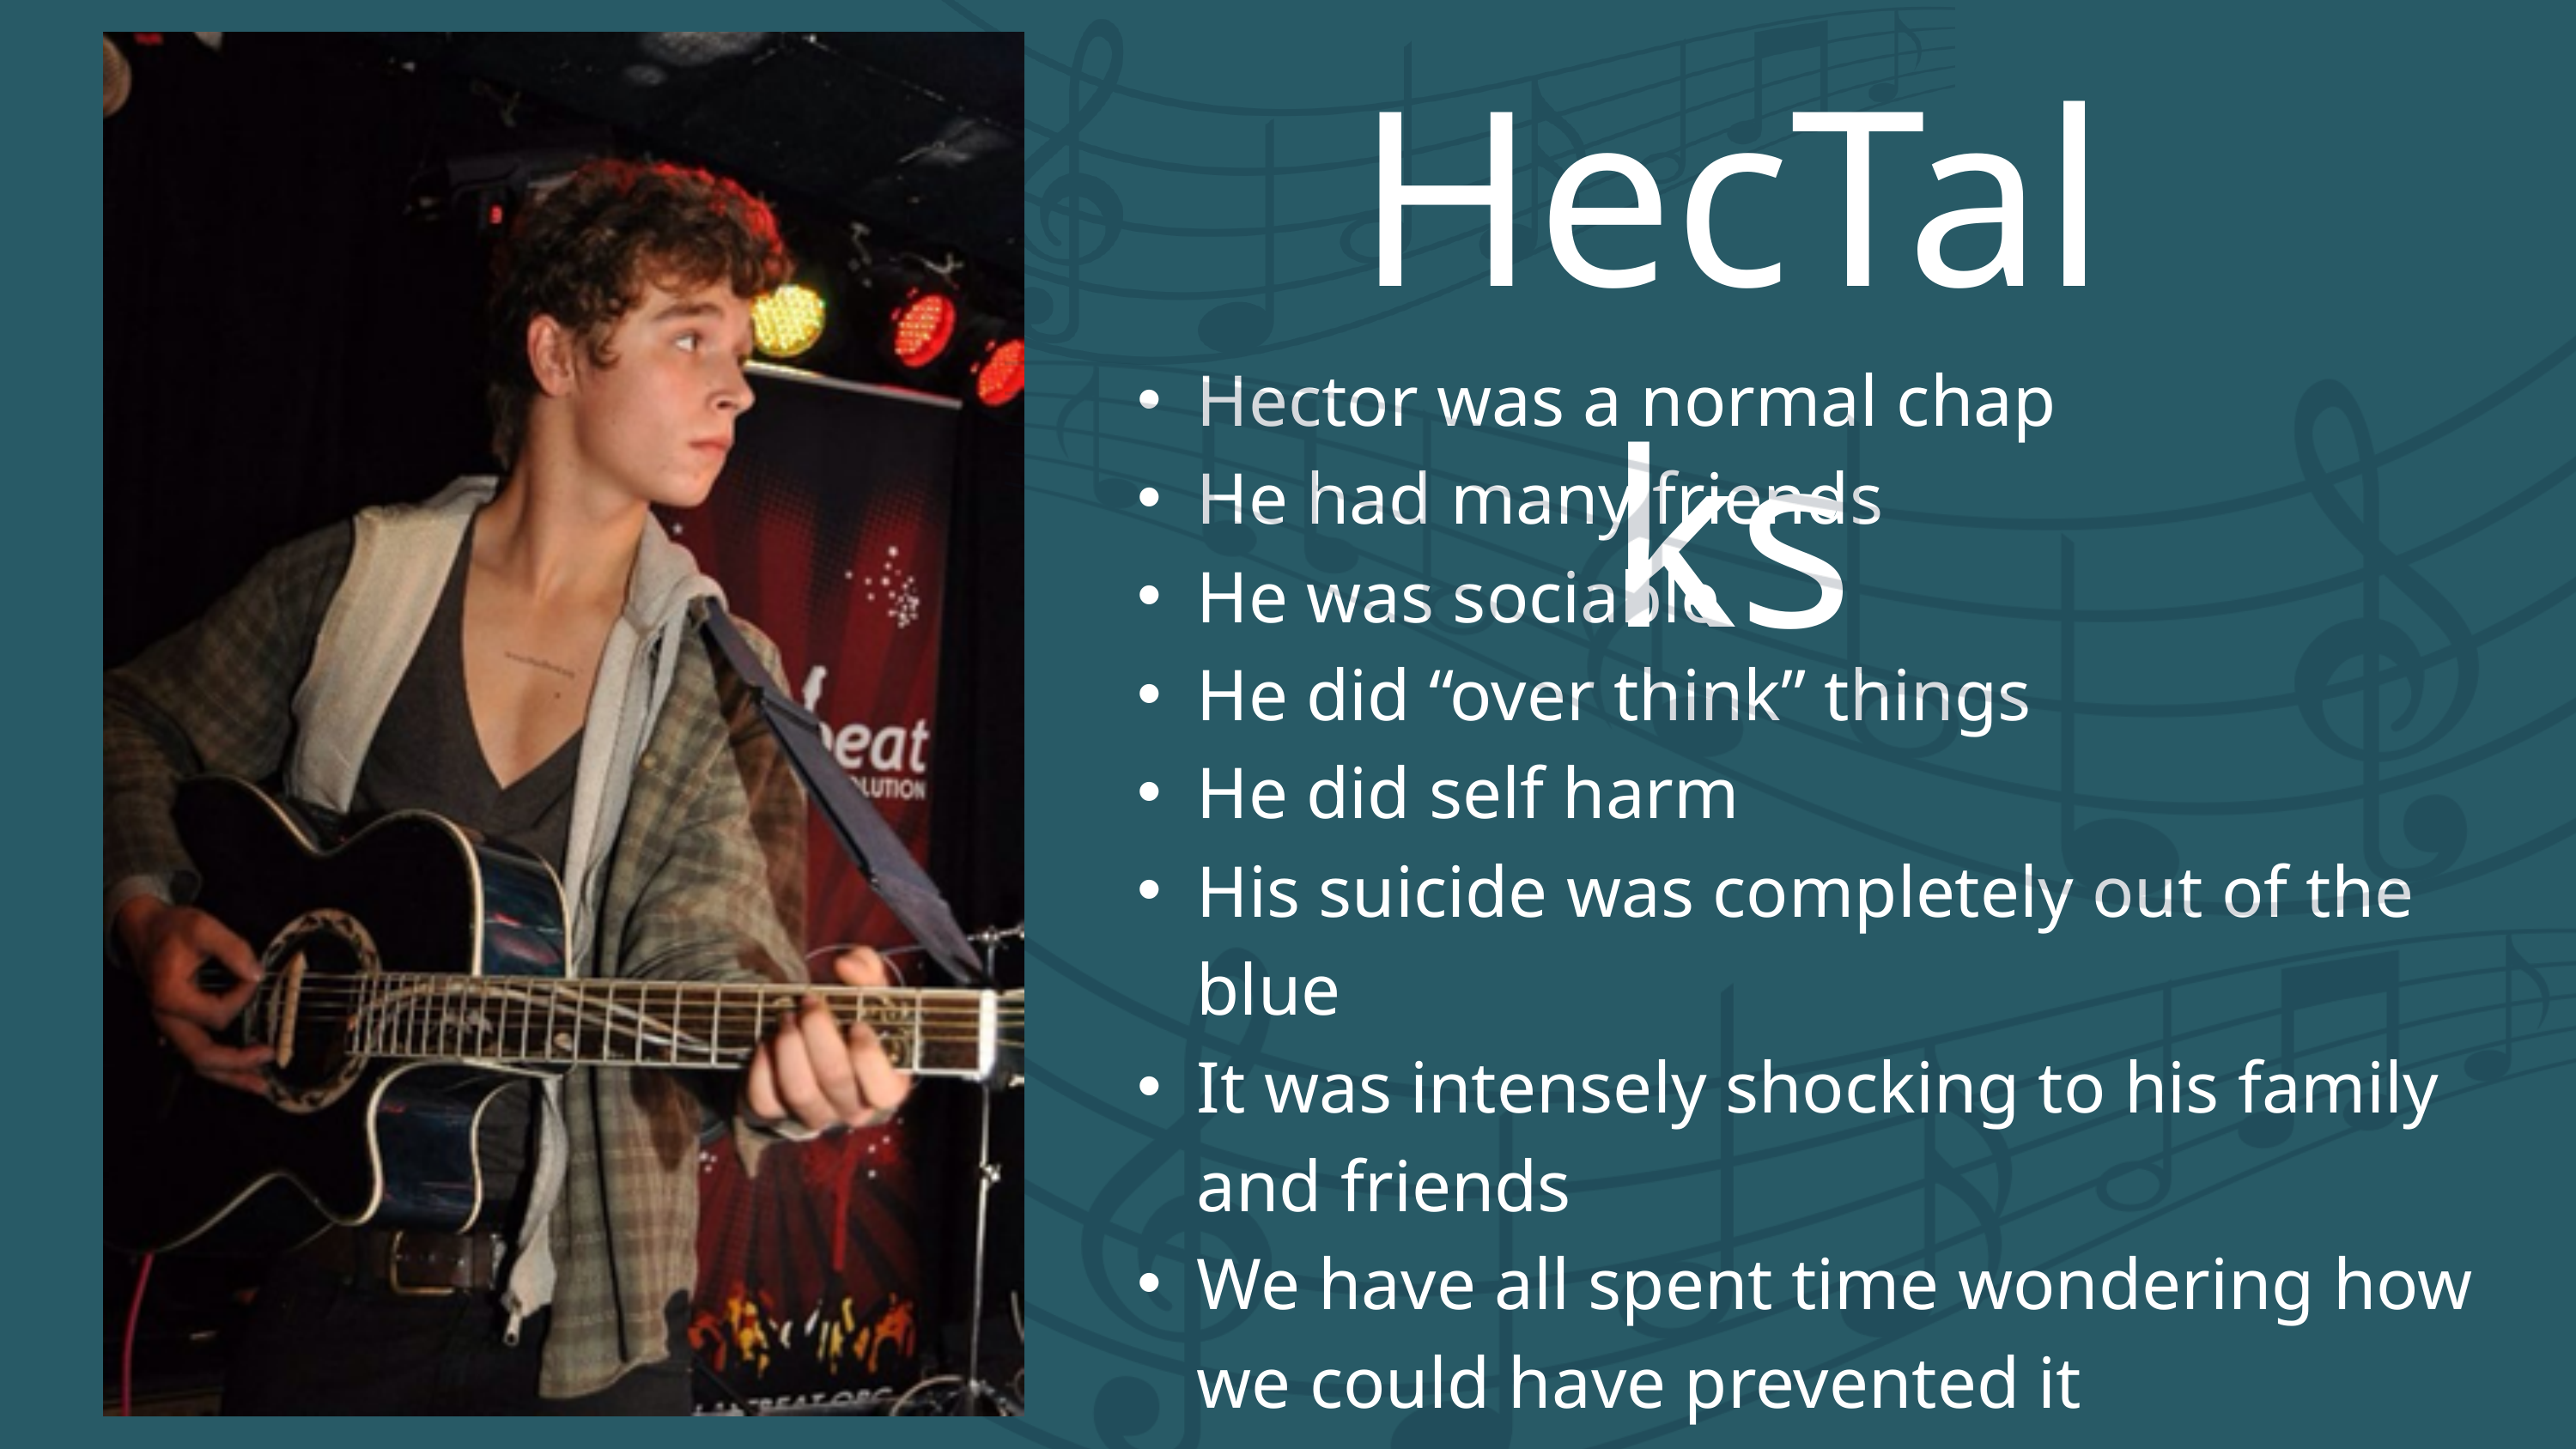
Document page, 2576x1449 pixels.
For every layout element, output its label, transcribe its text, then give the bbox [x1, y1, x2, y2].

picture [102, 0, 2576, 1449]
text_box HecTalks [1959, 0, 2164, 312]
